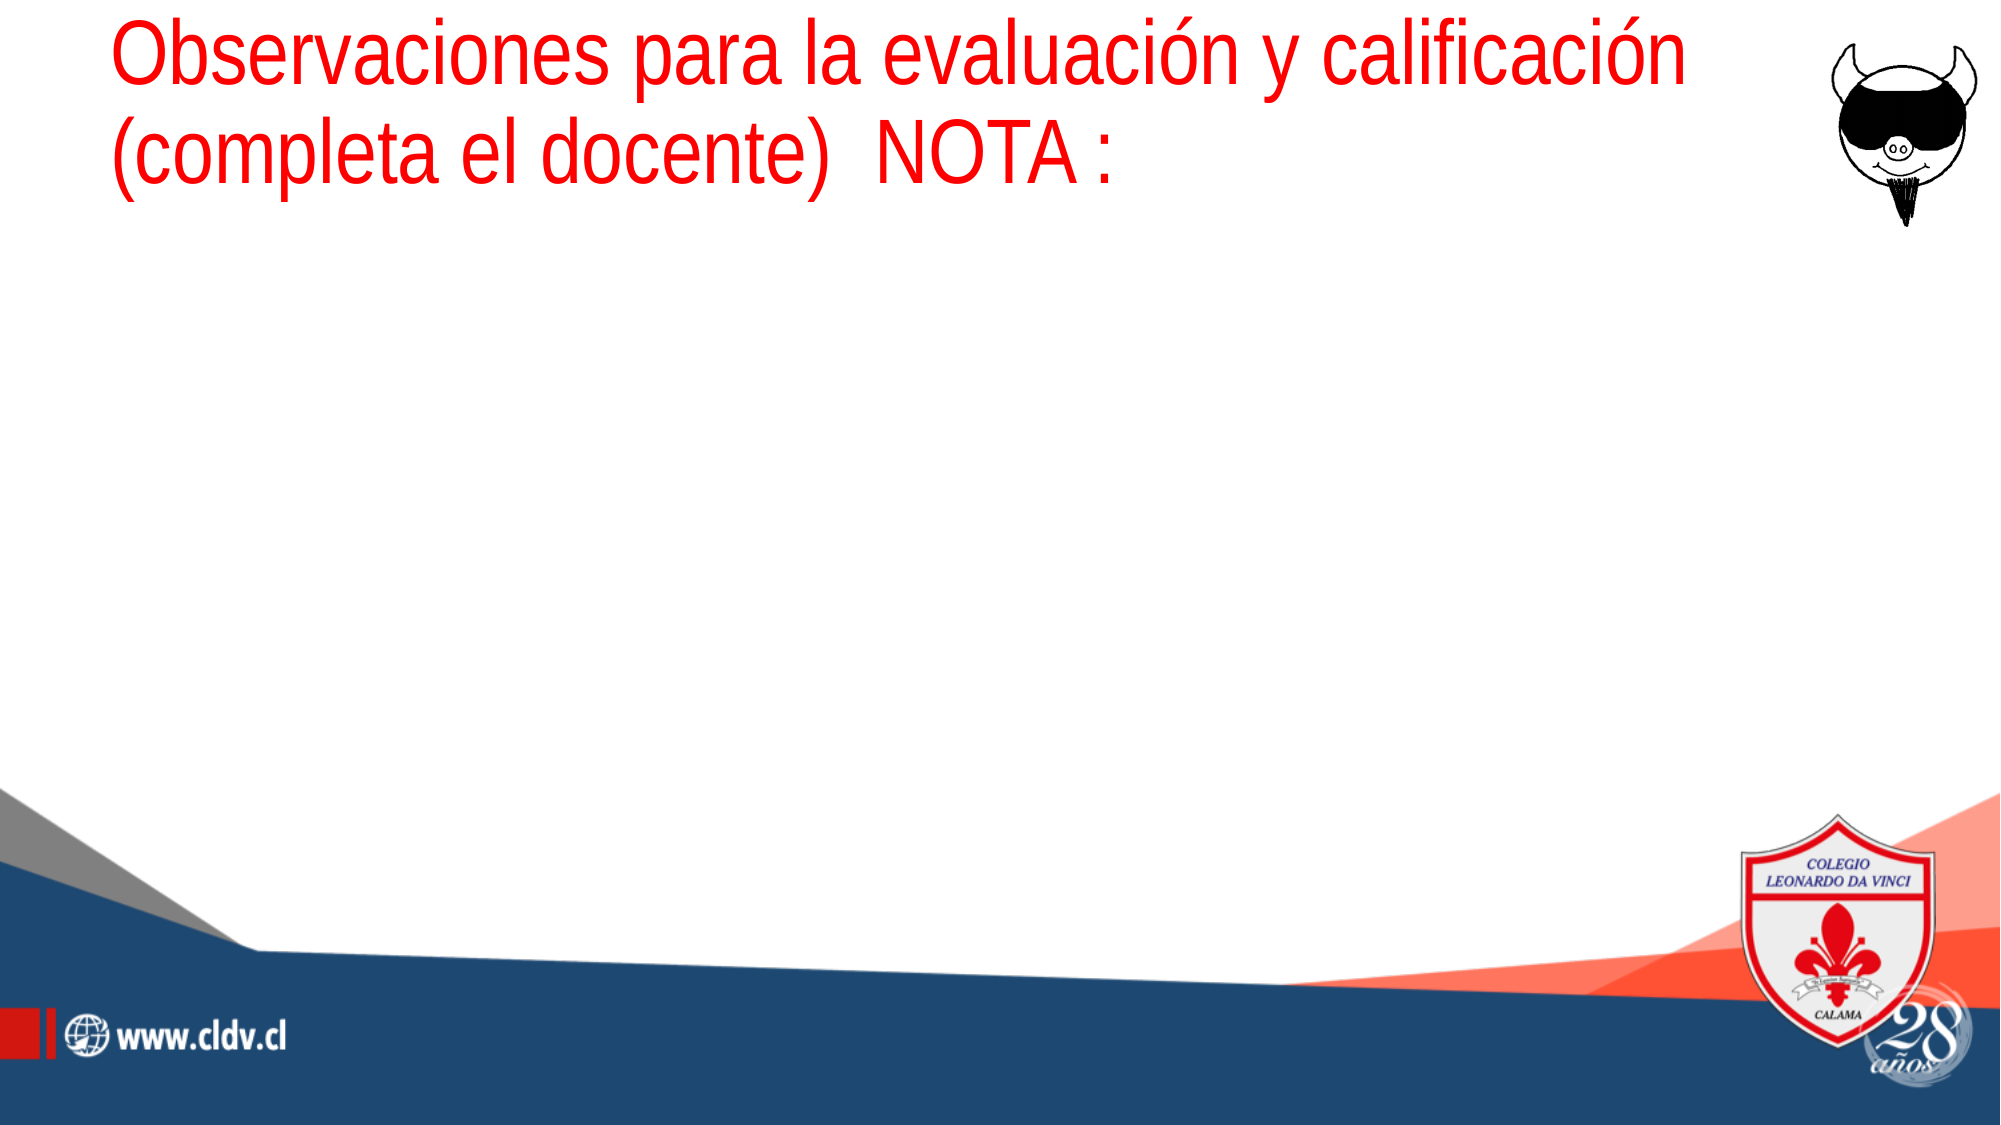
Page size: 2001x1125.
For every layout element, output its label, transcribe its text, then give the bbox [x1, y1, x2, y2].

picture [1819, 41, 1981, 233]
picture [0, 786, 2000, 1125]
title Observaciones para la evaluación y calificación (completa el docente) NOTA : [95, 41, 1819, 168]
